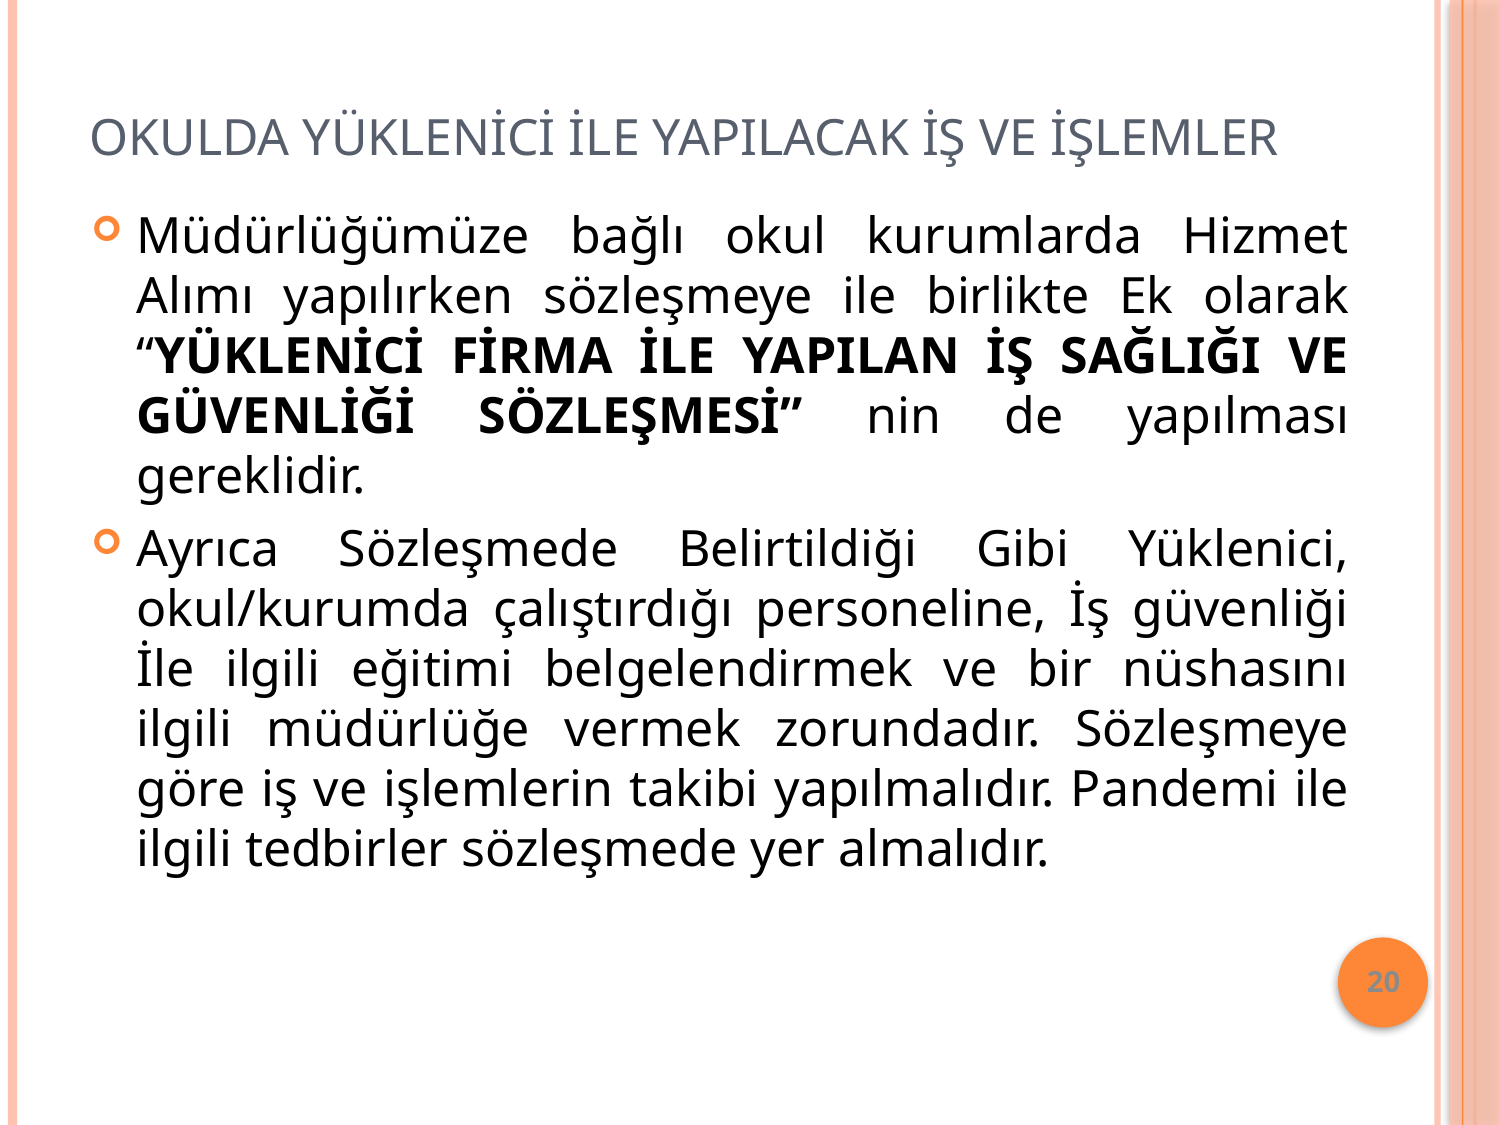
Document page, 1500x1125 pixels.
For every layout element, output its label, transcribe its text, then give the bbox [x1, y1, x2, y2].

slide_number 20 [1333, 940, 1434, 1027]
title Okulda yüklenici ile yapılacak iş ve işlemler [75, 45, 1436, 233]
list Müdürlüğümüze bağlı okul kurumlarda Hizmet Alımı yapılırken sözleşmeye ile birlikte Ek olarak “YÜKLENİCİ FİRMA İLE YAPILAN İŞ SAĞLIĞI VE GÜVENLİĞİ SÖZLEŞMESİ” nin de yapılması gereklidir. Ayrıca Sözleşmede Belirtildiği Gibi Yüklenici, okul/kurumda çalıştırdığı personeline, İş güvenliği İle ilgili eğitimi belgelendirmek ve bir nüshasını ilgili müdürlüğe vermek zorundadır. Sözleşmeye göre iş ve işlemlerin takibi yapılmalıdır. Pandemi ile ilgili tedbirler sözleşmede yer almalıdır. [76, 196, 1365, 1047]
